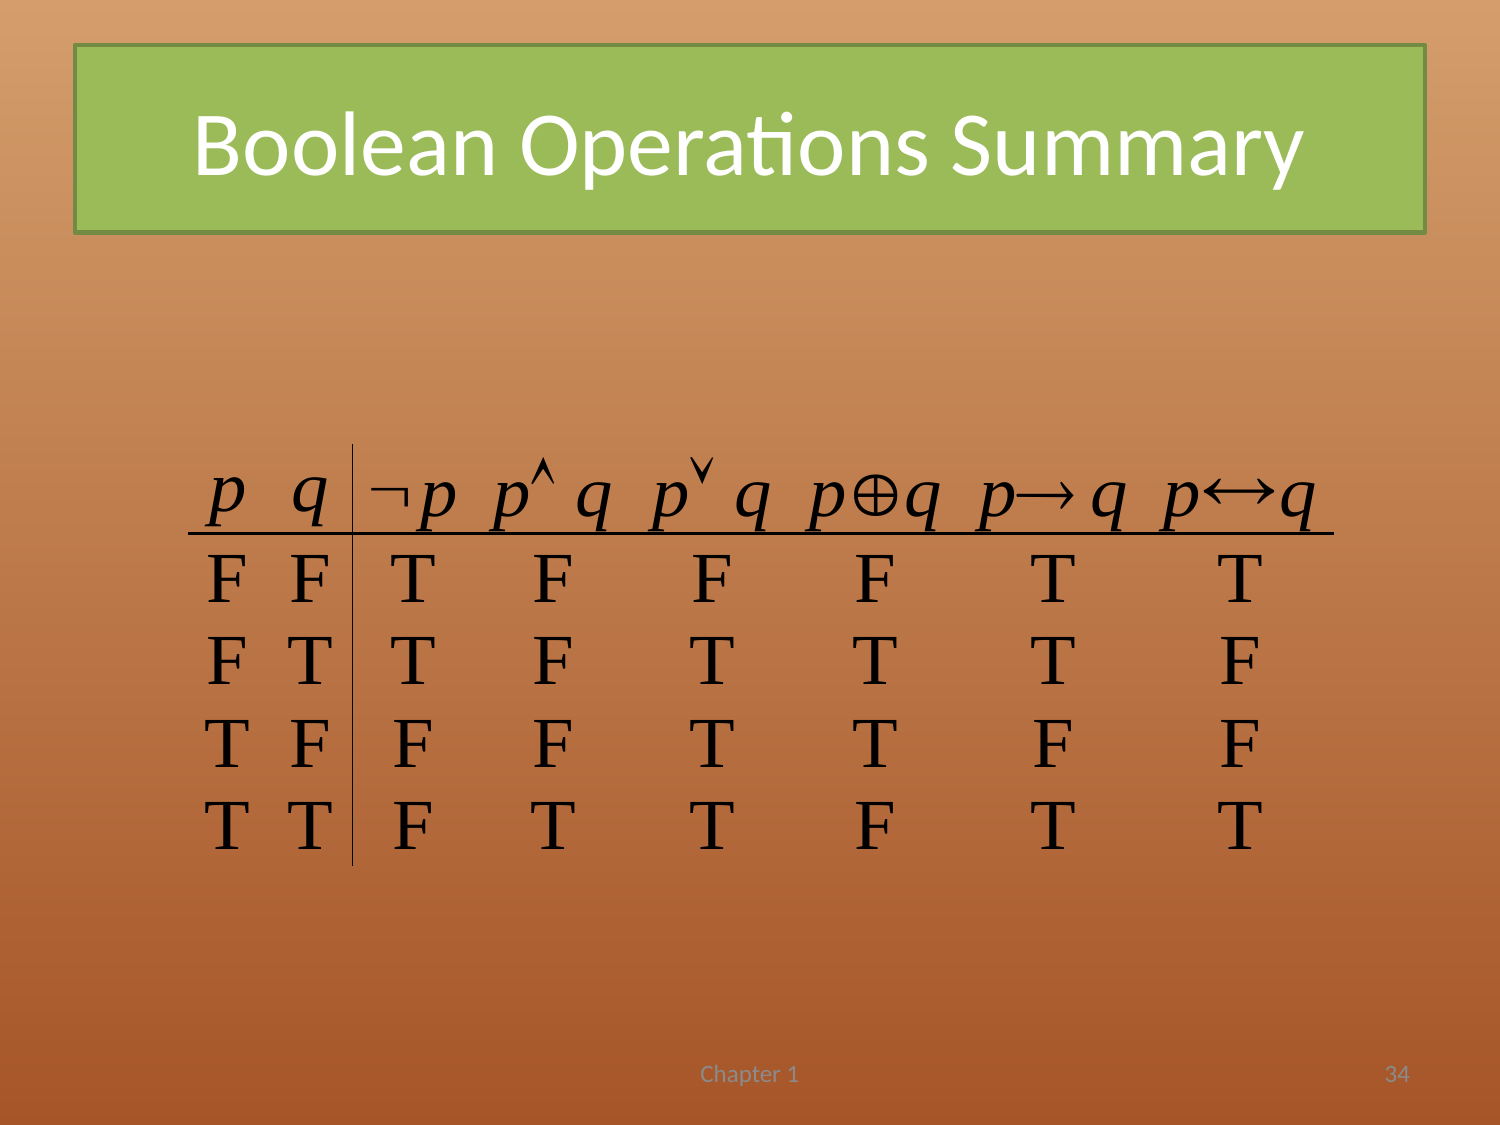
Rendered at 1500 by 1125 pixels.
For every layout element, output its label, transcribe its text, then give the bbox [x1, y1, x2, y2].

slide_number 34 [1074, 1042, 1425, 1103]
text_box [170, 444, 1342, 895]
footer Chapter 1 [512, 1042, 988, 1103]
title Boolean Operations Summary [73, 43, 1427, 235]
